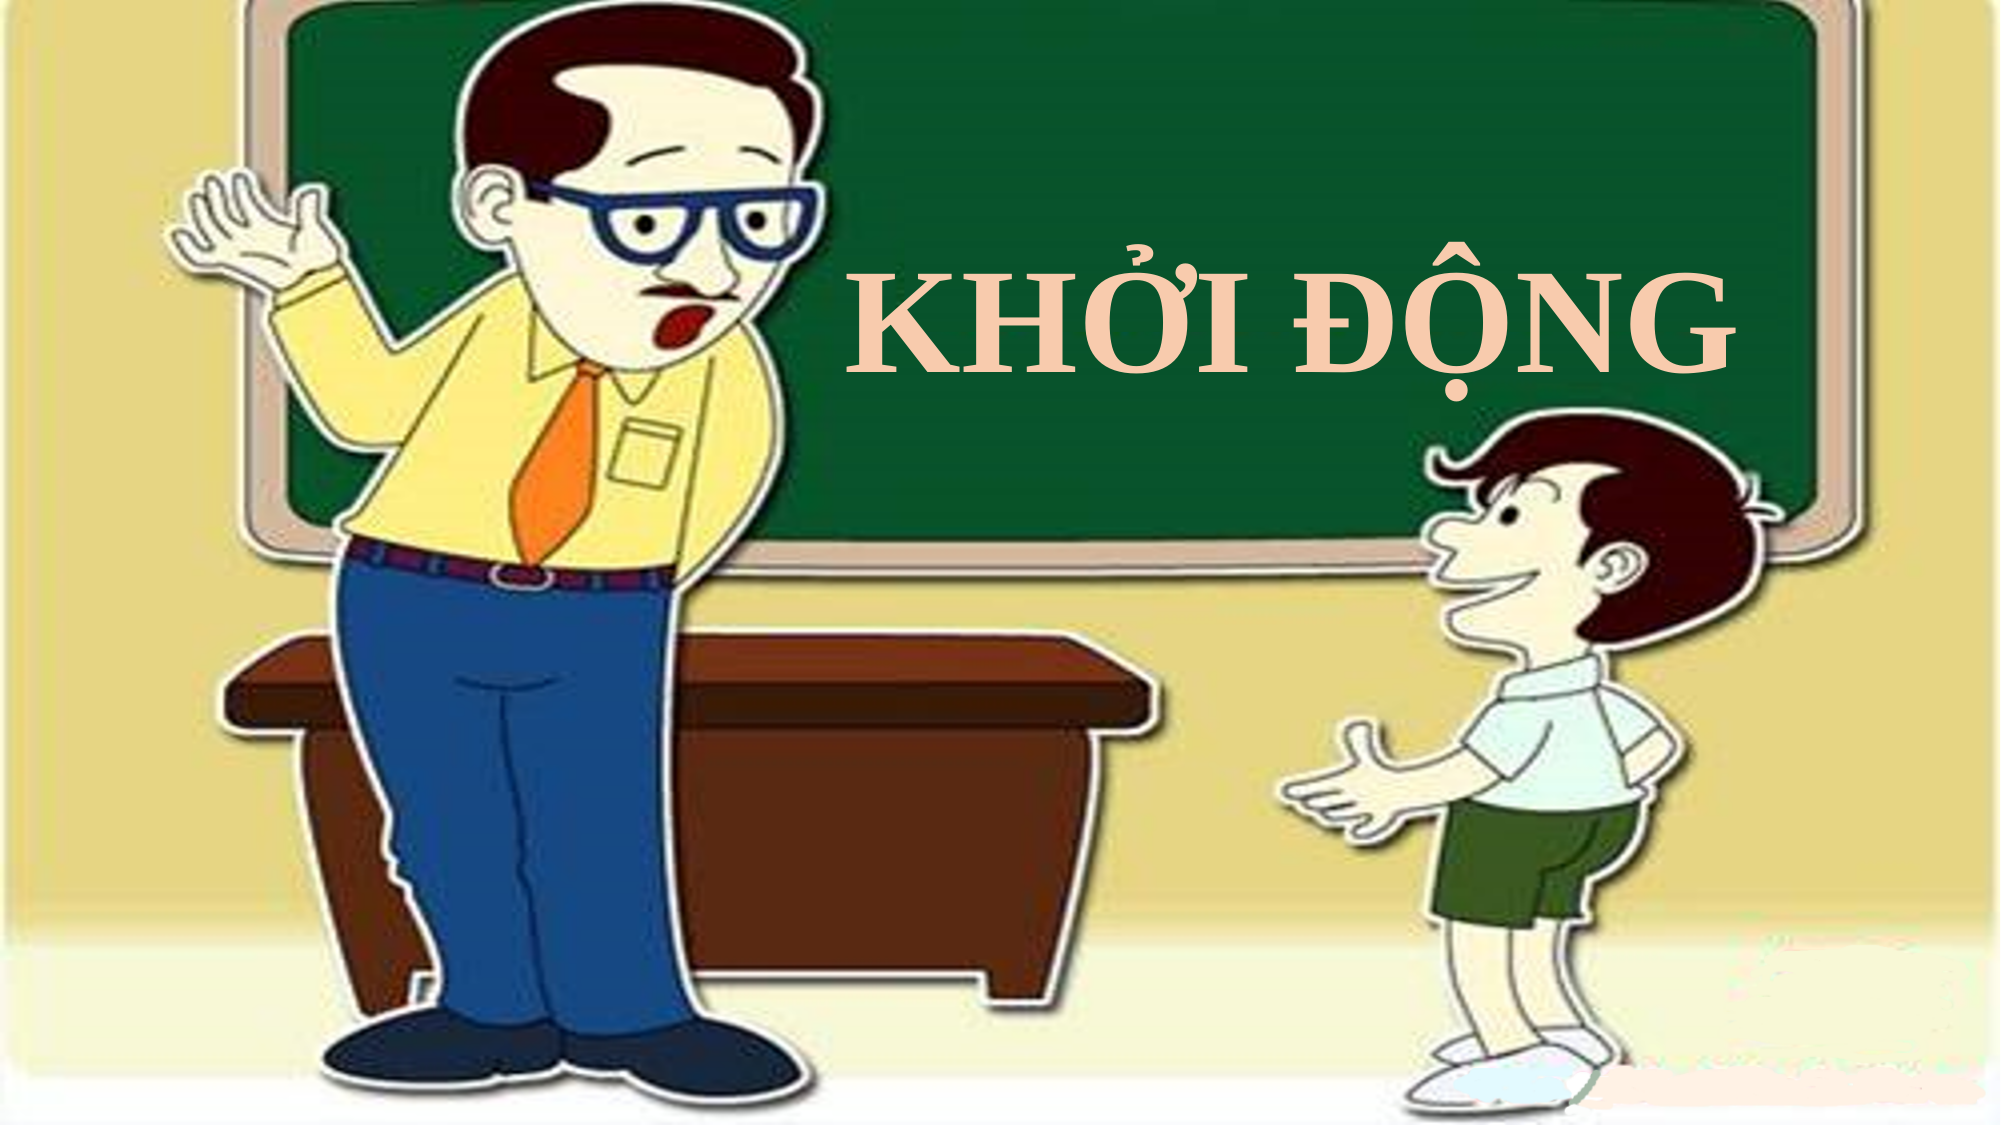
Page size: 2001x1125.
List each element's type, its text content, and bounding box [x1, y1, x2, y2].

text_box KHỞI ĐỘNG [162, 215, 2000, 411]
picture [0, 0, 2001, 1125]
